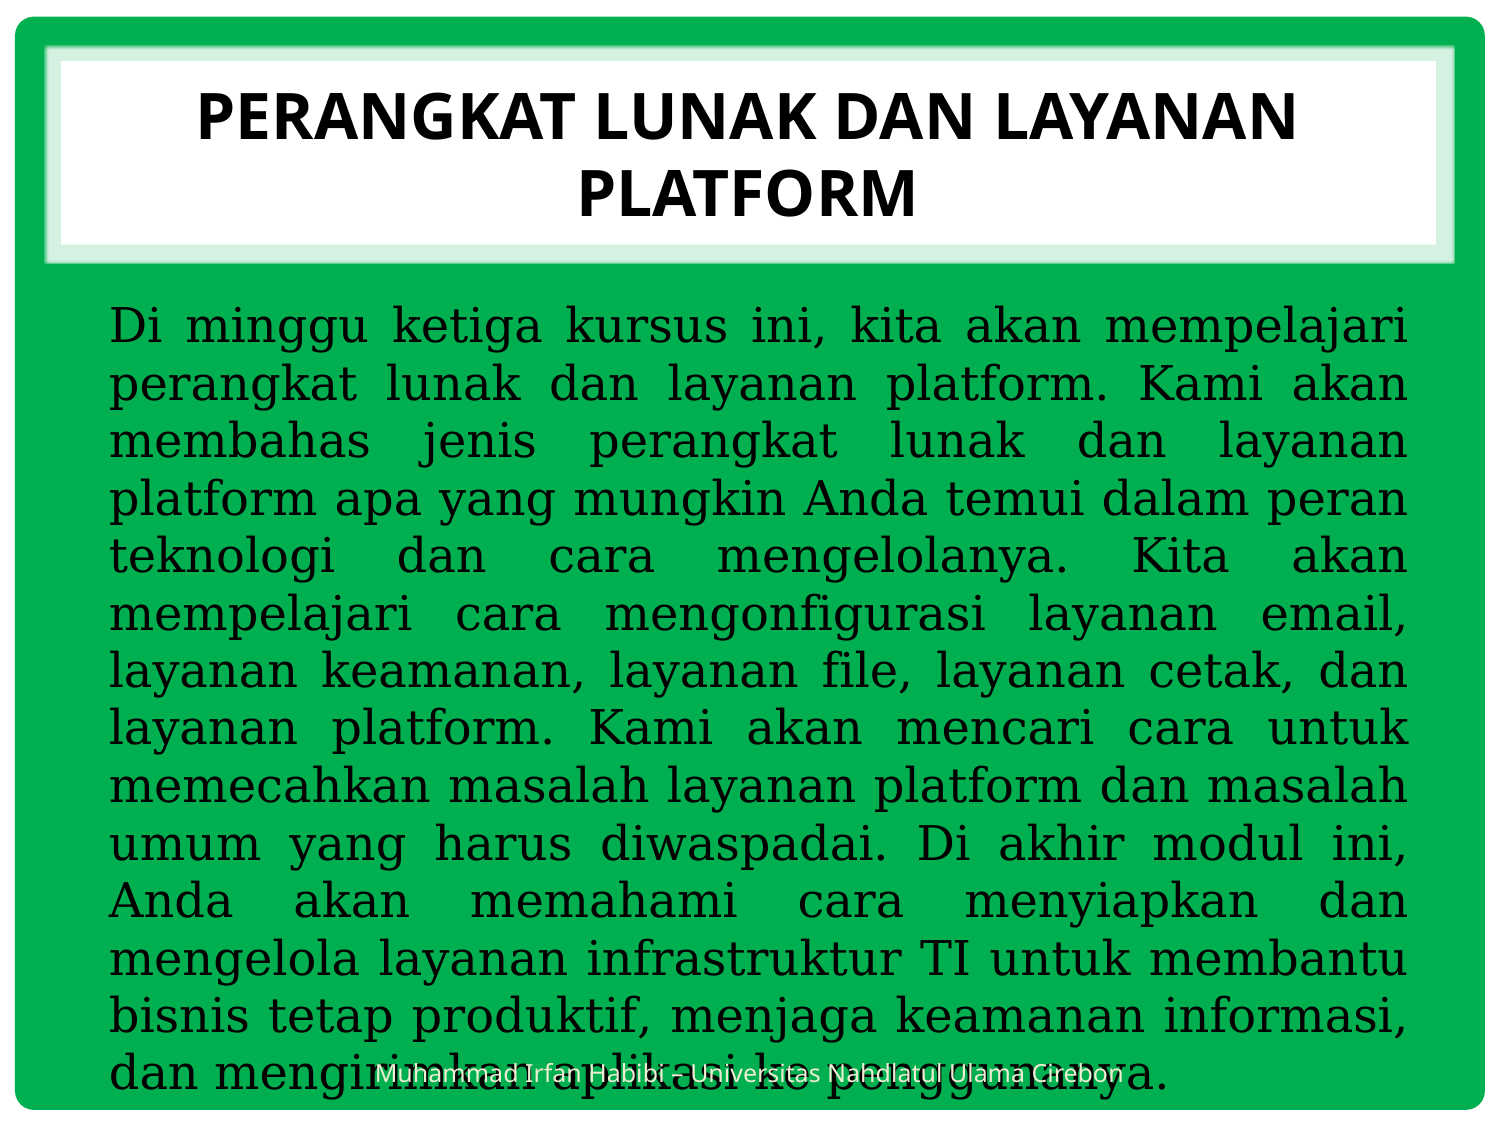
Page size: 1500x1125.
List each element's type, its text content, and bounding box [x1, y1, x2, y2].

title Perangkat Lunak dan Layanan Platform [69, 66, 1425, 238]
footer Muhammad Irfan Habibi – Universitas Nahdlatul Ulama Cirebon [347, 1042, 1153, 1103]
list Di minggu ketiga kursus ini, kita akan mempelajari perangkat lunak dan layanan platform. Kami akan membahas jenis perangkat lunak dan layanan platform apa yang mungkin Anda temui dalam peran teknologi dan cara mengelolanya. Kita akan mempelajari cara mengonfigurasi layanan email, layanan keamanan, layanan file, layanan cetak, dan layanan platform. Kami akan mencari cara untuk memecahkan masalah layanan platform dan masalah umum yang harus diwaspadai. Di akhir modul ini, Anda akan memahami cara menyiapkan dan mengelola layanan infrastruktur TI untuk membantu bisnis tetap produktif, menjaga keamanan informasi, dan mengirimkan aplikasi ke penggunanya. [75, 287, 1425, 1005]
